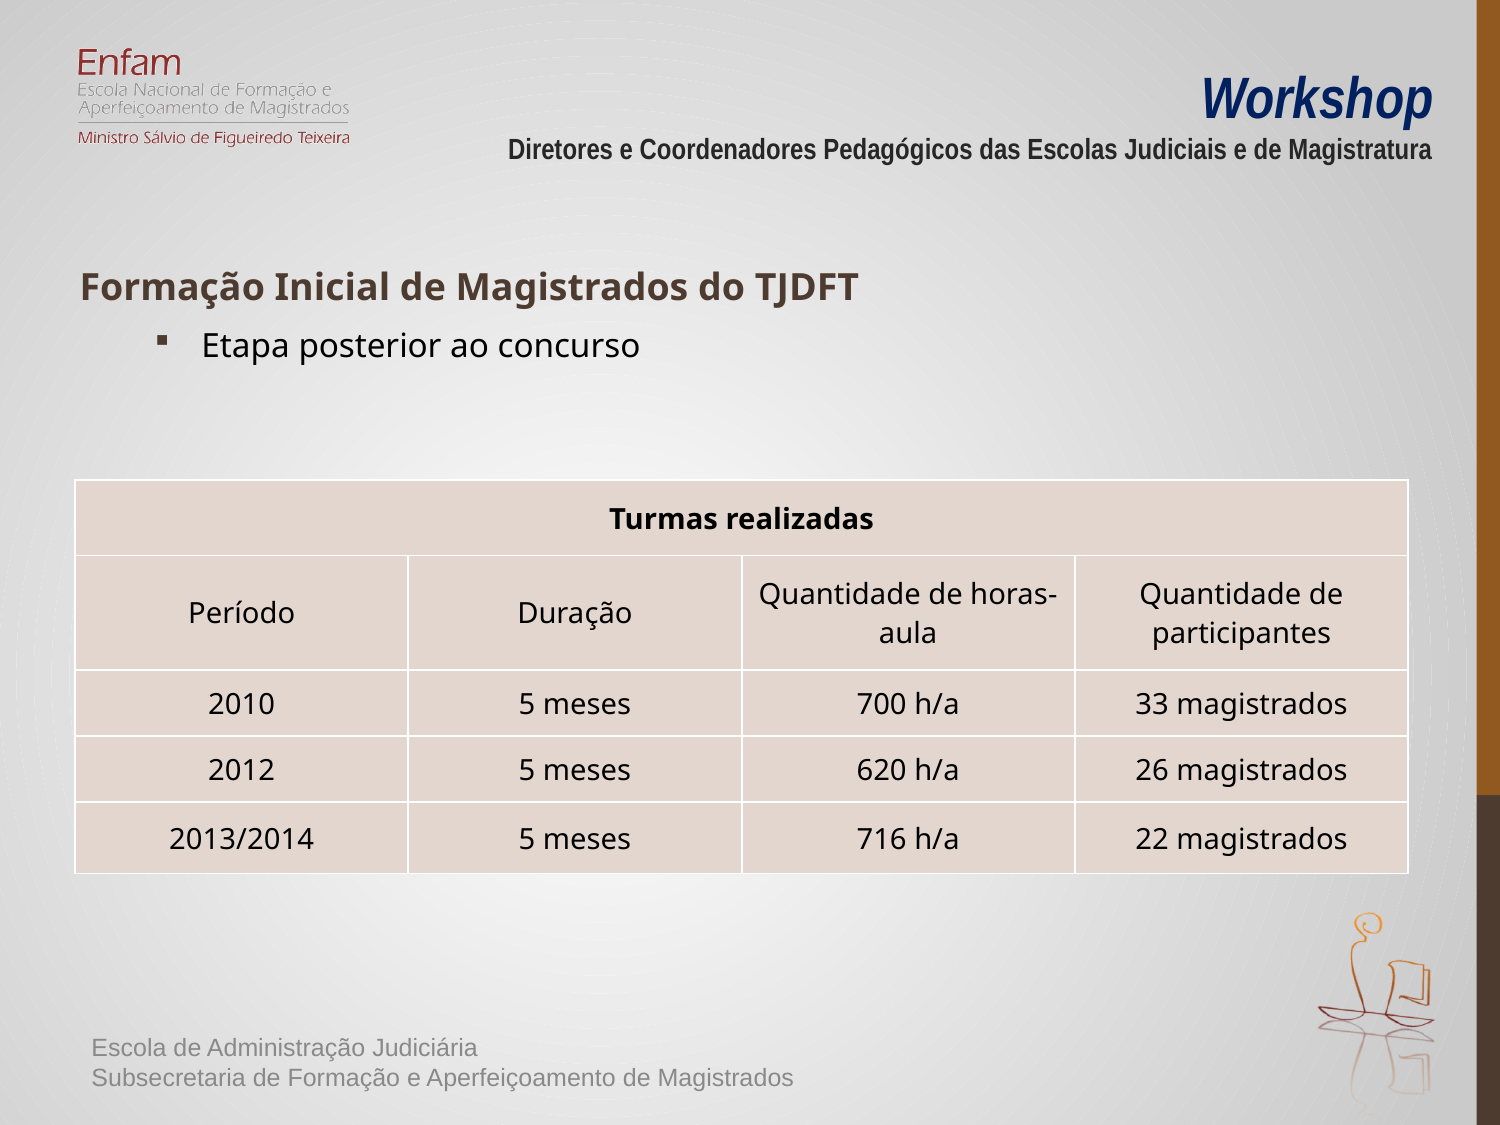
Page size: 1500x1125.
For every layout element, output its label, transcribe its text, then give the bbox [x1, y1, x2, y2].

table_cell 33 magistrados [1076, 671, 1407, 735]
table_cell 700 h/a [743, 671, 1074, 735]
picture [76, 48, 349, 147]
table_cell Período [76, 556, 407, 669]
table_cell 2010 [76, 671, 407, 735]
picture [1316, 911, 1436, 1125]
table_cell 5 meses [409, 671, 741, 735]
table_cell 5 meses [409, 737, 741, 801]
table_cell 2013/2014 [76, 803, 407, 873]
table_header Turmas realizadas [76, 481, 1407, 555]
table_cell Quantidade de participantes [1076, 556, 1407, 669]
text_box Escola de Administração Judiciária Subsecretaria de Formação e Aperfeiçoamento de Magistrados [76, 1023, 1201, 1100]
table_cell 26 magistrados [1076, 737, 1407, 801]
table_cell 2012 [76, 737, 407, 801]
table_cell 716 h/a [743, 803, 1074, 873]
table_cell 620 h/a [743, 737, 1074, 801]
table_cell Quantidade de horas- aula [743, 556, 1074, 669]
table_cell 22 magistrados [1076, 803, 1407, 873]
table_cell 5 meses [409, 803, 741, 873]
text_box Formação Inicial de Magistrados do TJDFT Etapa posterior ao concurso [64, 255, 1329, 372]
table_cell Duração [409, 556, 741, 669]
